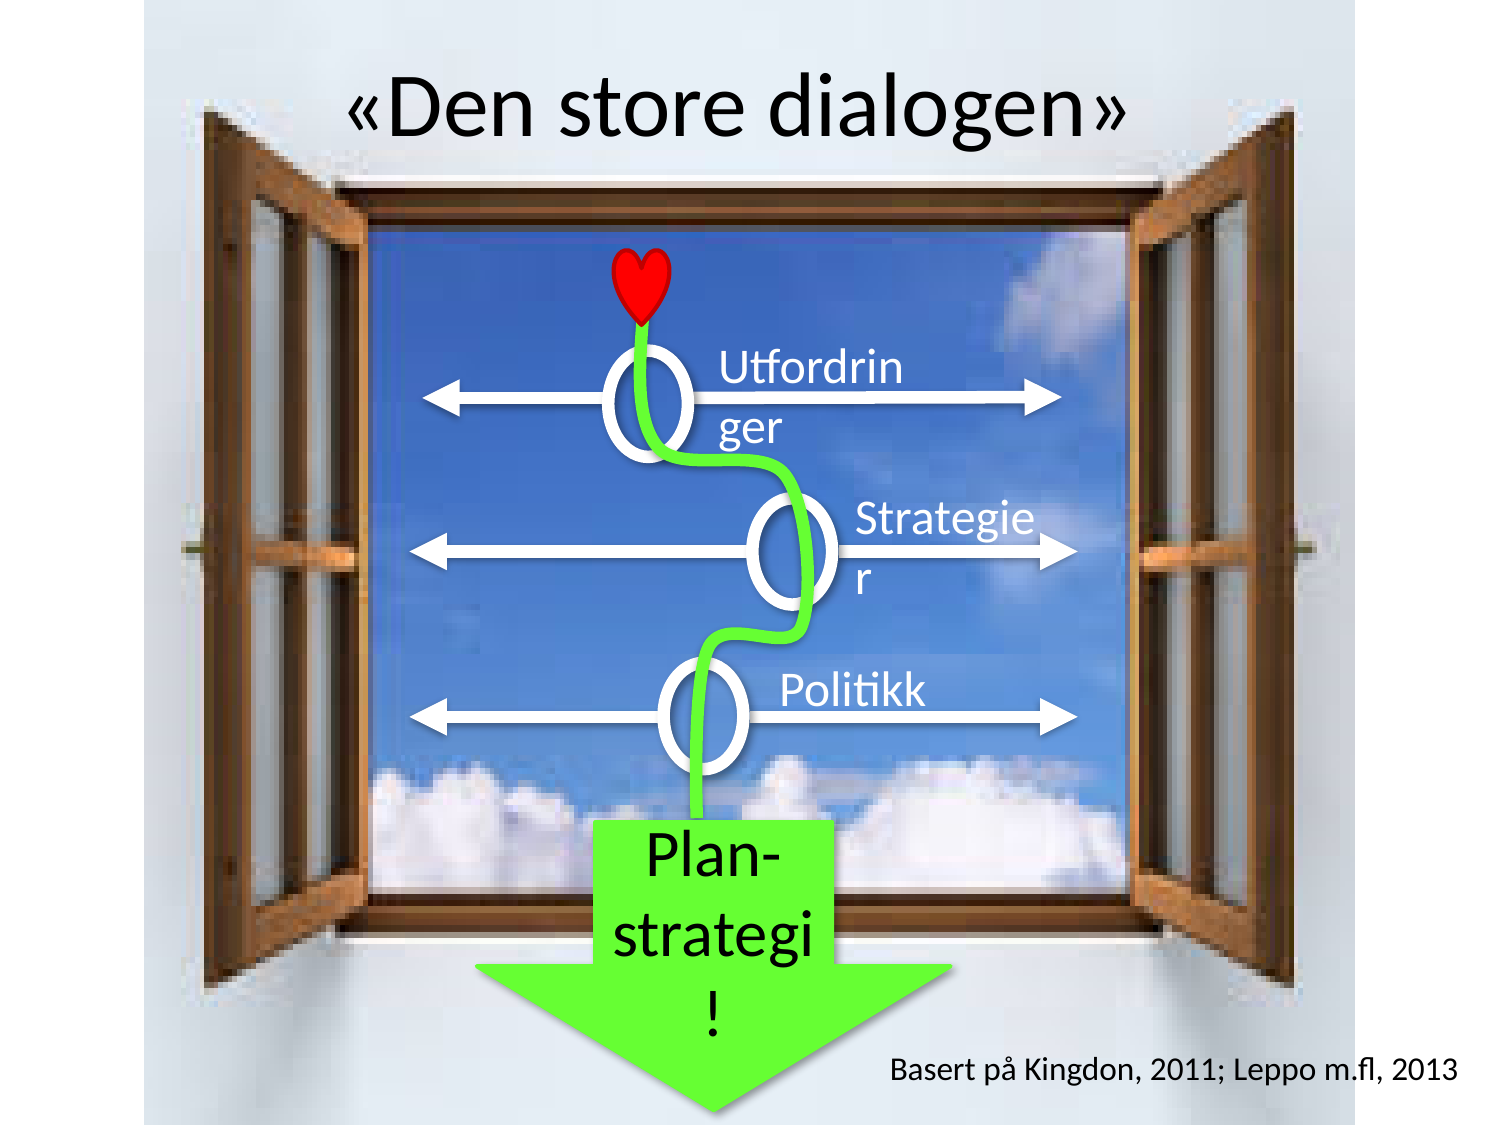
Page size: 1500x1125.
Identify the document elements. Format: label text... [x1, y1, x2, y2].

text_box Basert på Kingdon, 2011; Leppo m.fl, 2013 [1359, 1039, 1487, 1095]
picture [144, 0, 1355, 1125]
